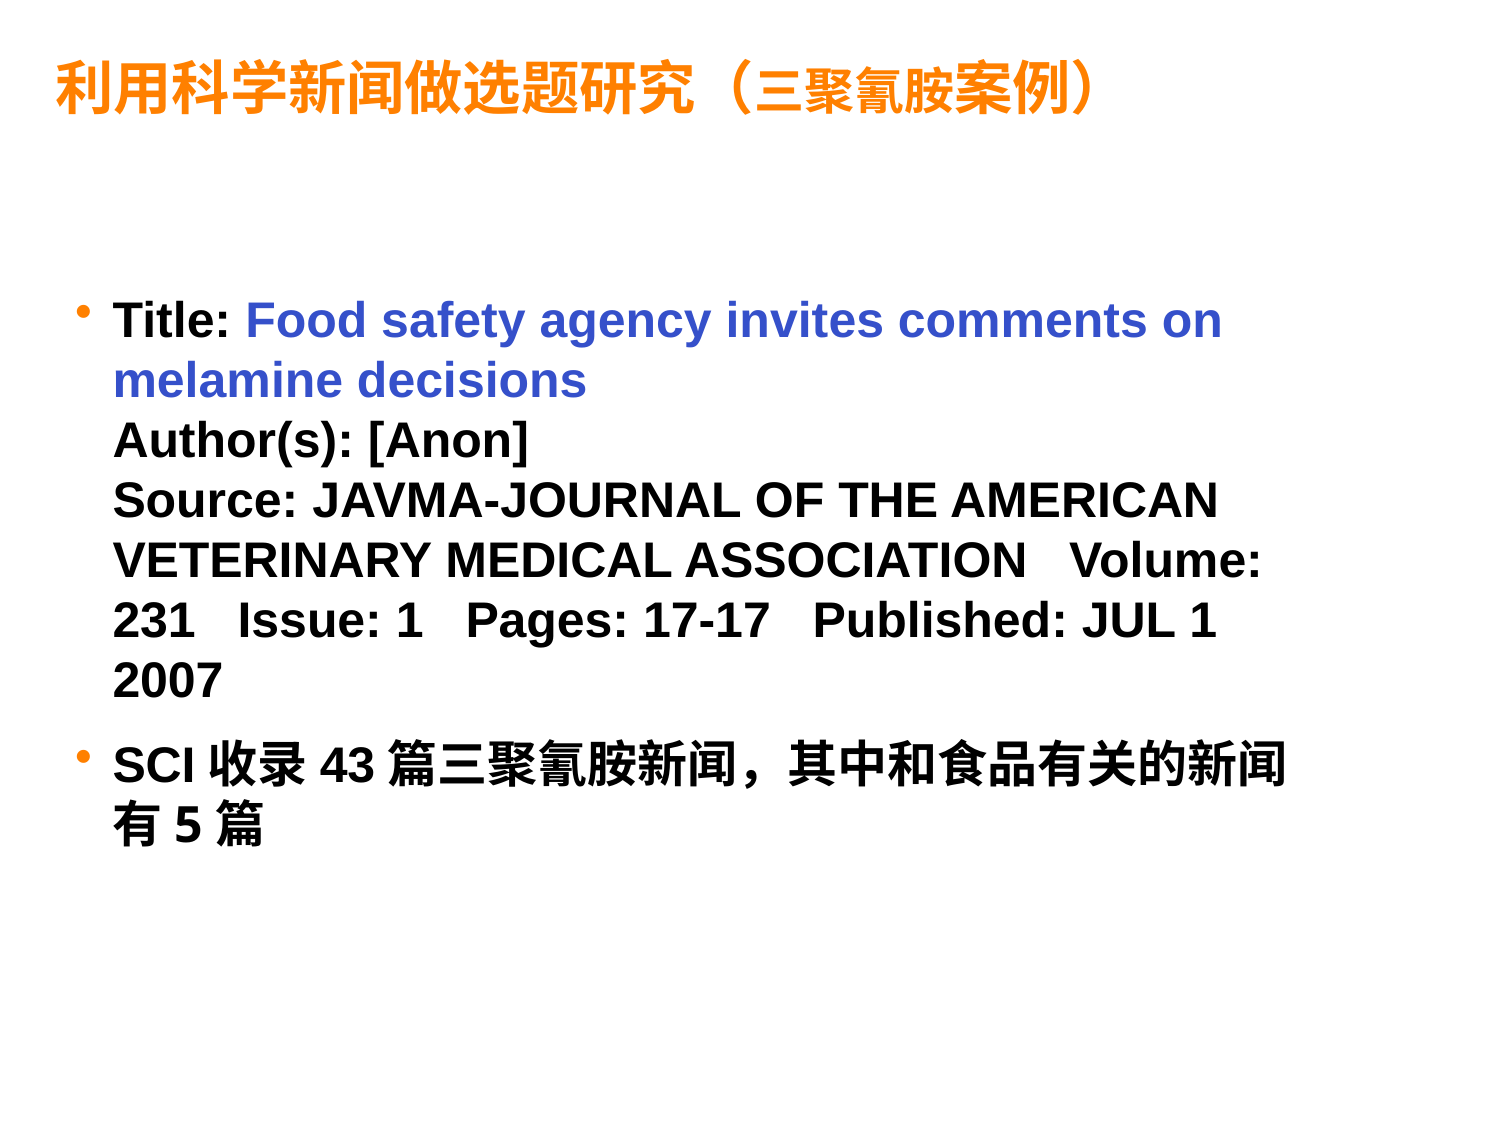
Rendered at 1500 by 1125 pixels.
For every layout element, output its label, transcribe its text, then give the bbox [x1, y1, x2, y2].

title 利用科学新闻做选题研究（三聚氰胺案例） [55, 14, 1444, 152]
list Title: Food safety agency invites comments on melamine decisions Author(s): [Anon] Source: JAVMA-JOURNAL OF THE AMERICAN VETERINARY MEDICAL ASSOCIATION Volume: 231 Issue: 1 Pages: 17-17 Published: JUL 1 2007 SCI收录43篇三聚氰胺新闻，其中和食品有关的新闻有5篇 [75, 287, 1350, 963]
